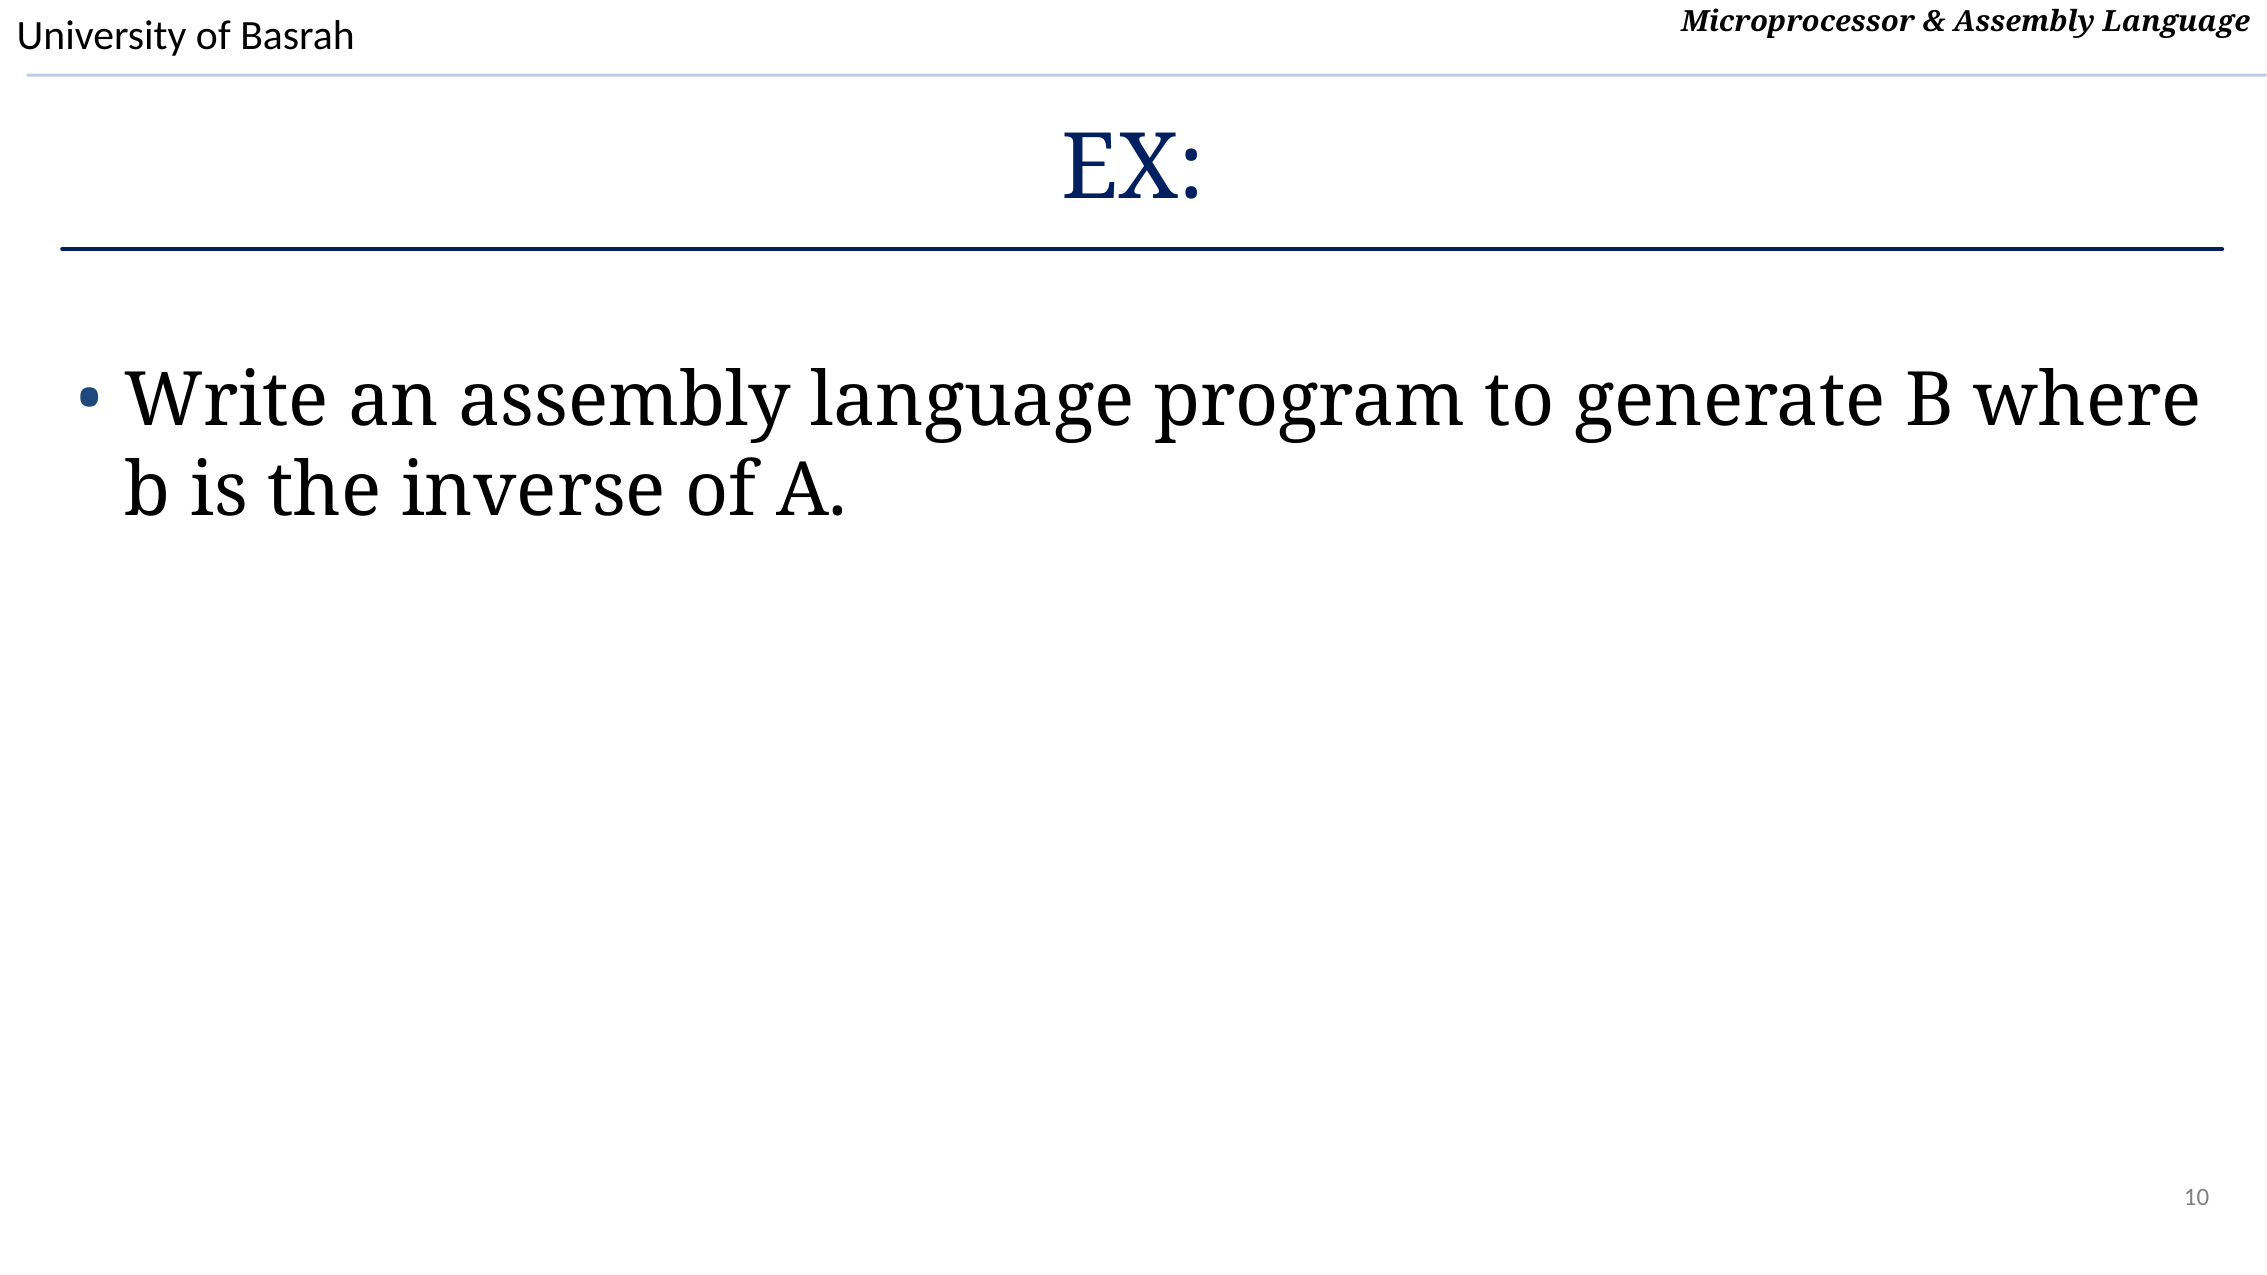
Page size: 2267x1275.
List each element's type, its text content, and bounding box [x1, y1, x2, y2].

title EX: [0, 75, 2267, 248]
list Write an assembly language program to generate B where b is the inverse of A. [62, 342, 2223, 1224]
